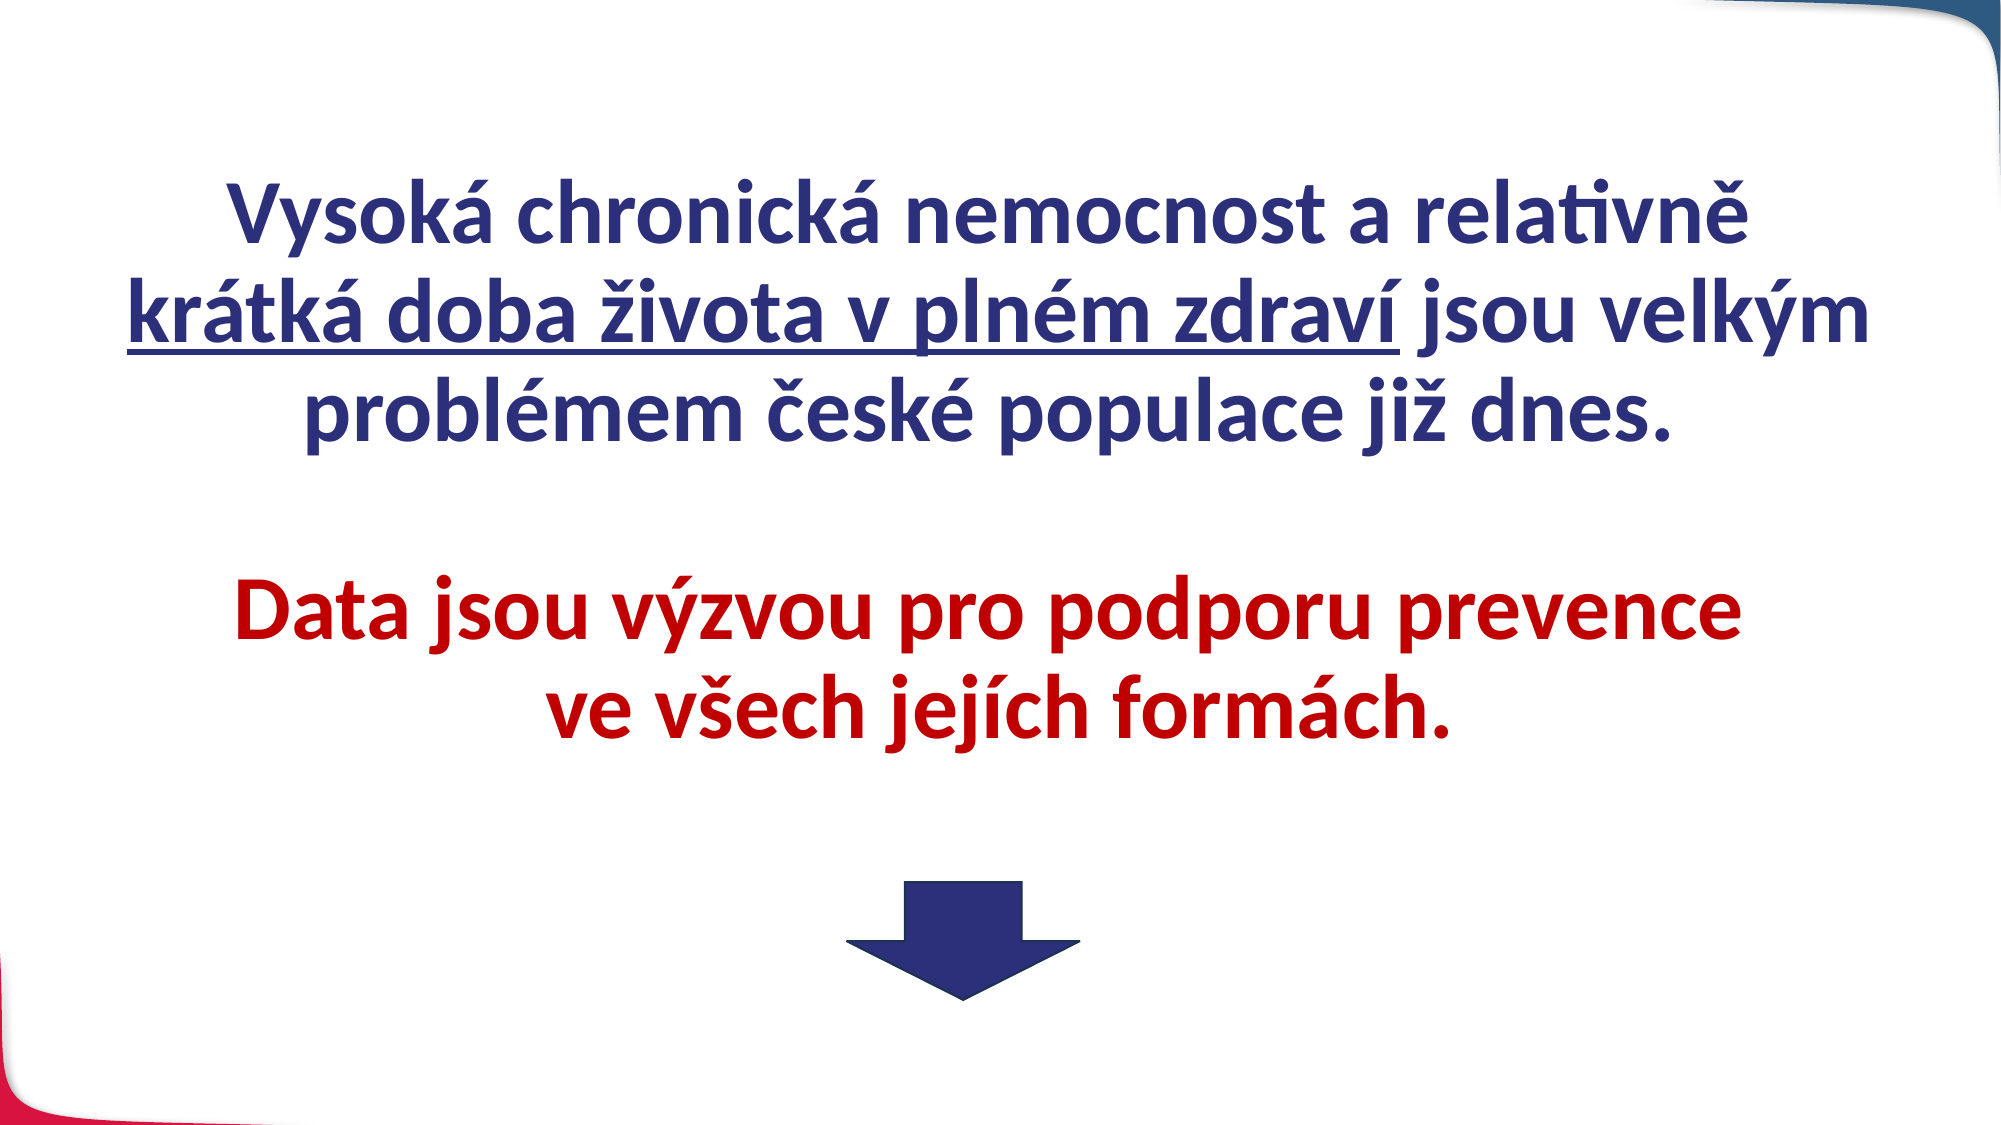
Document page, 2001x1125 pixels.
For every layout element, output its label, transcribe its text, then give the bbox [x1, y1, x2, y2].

text_box [846, 881, 1081, 1002]
title Vysoká chronická nemocnost a relativně krátká doba života v plném zdraví jsou velkým problémem české populace již dnes. Data jsou výzvou pro podporu prevence ve všech jejích formách. [54, 157, 1946, 870]
